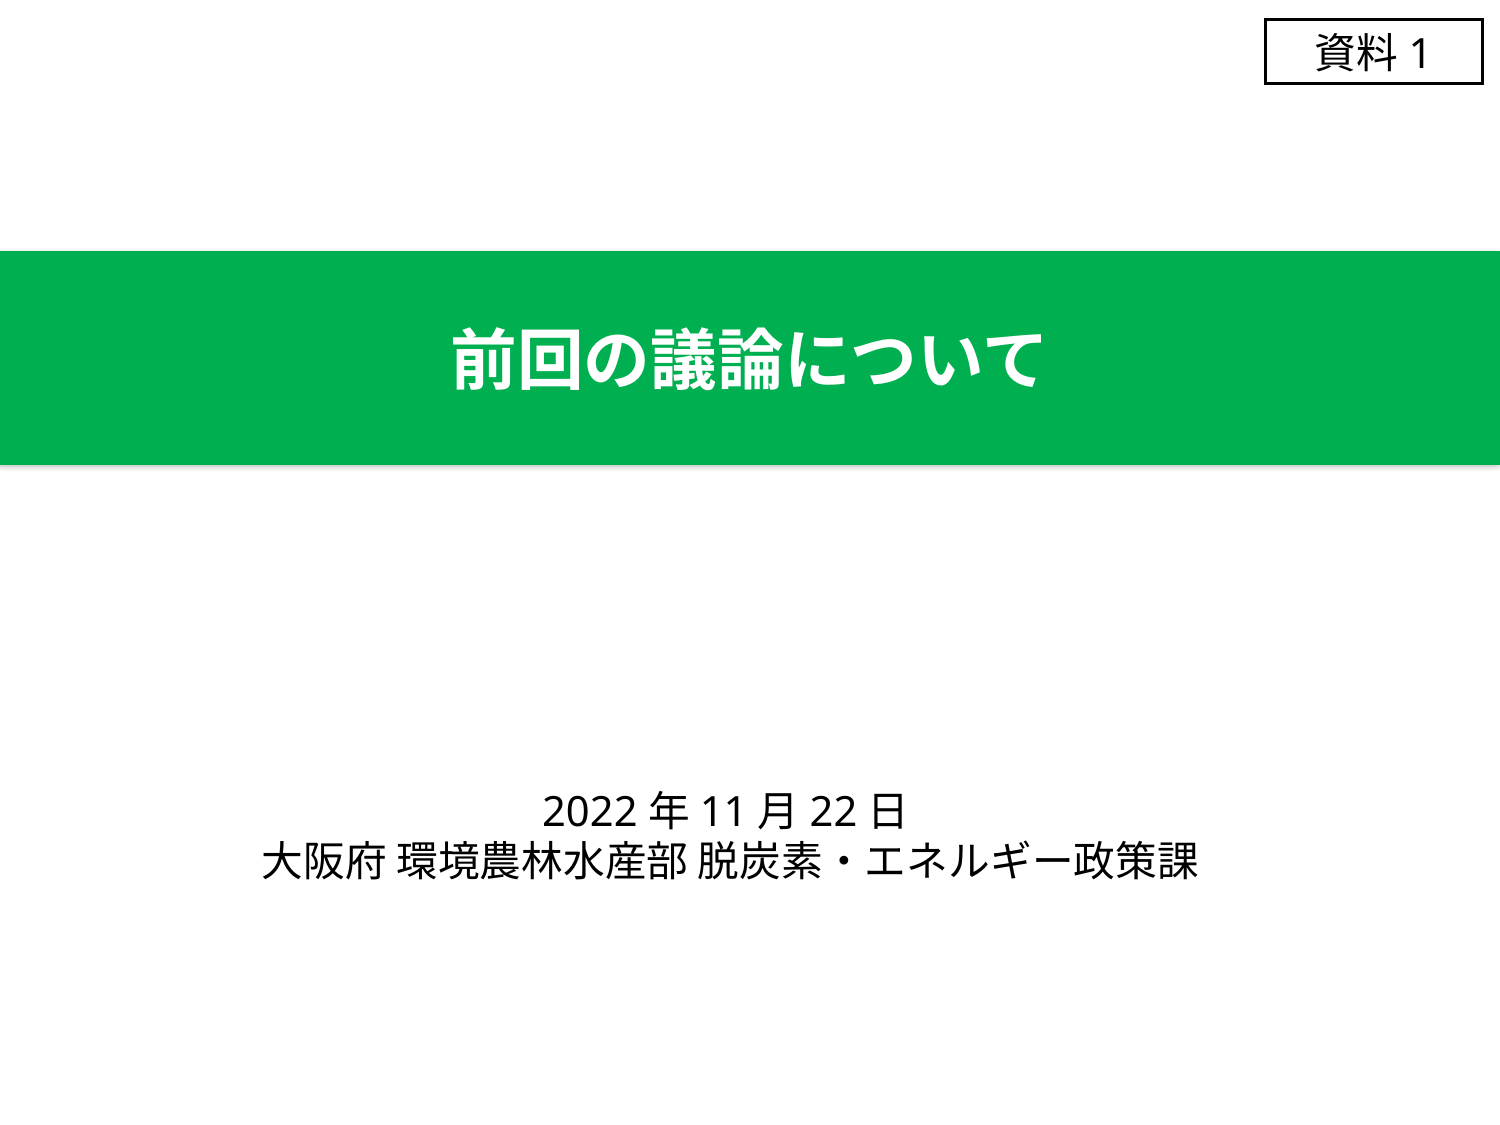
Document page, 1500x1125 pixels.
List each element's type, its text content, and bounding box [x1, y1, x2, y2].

text_box 資料1 [1265, 19, 1483, 84]
text_box 前回の議論について [0, 251, 1500, 465]
text_box 2022年11月22日 大阪府 環境農林水産部 脱炭素・エネルギー政策課 [247, 777, 1214, 892]
